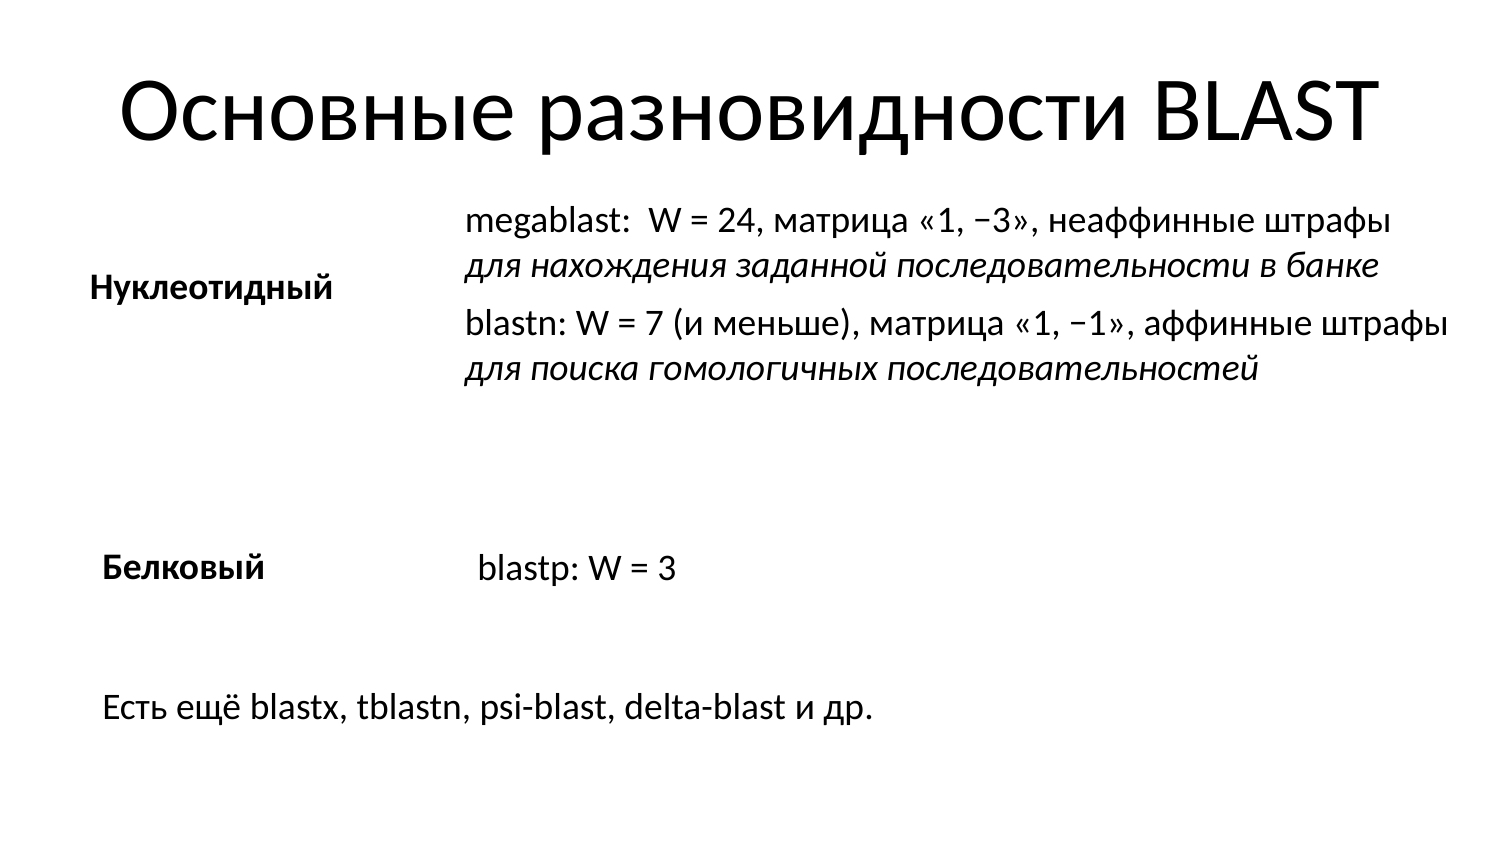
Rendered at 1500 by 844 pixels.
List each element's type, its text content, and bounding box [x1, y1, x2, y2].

text_box Нуклеотидный [75, 254, 350, 315]
text_box Есть ещё blastx, tblastn, psi-blast, delta-blast и др. [87, 674, 1413, 735]
text_box blastp: W = 3 [462, 535, 1400, 596]
text_box Белковый [87, 534, 313, 595]
text_box megablast: W = 24, матрица «1, −3», неаффинные штрафы для нахождения заданной последовательности в банке [450, 187, 1475, 290]
text_box blastn: W = 7 (и меньше), матрица «1, −1», аффинные штрафы для поиска гомологичных последовательностей [450, 290, 1475, 396]
title Основные разновидности BLAST [75, 33, 1425, 175]
